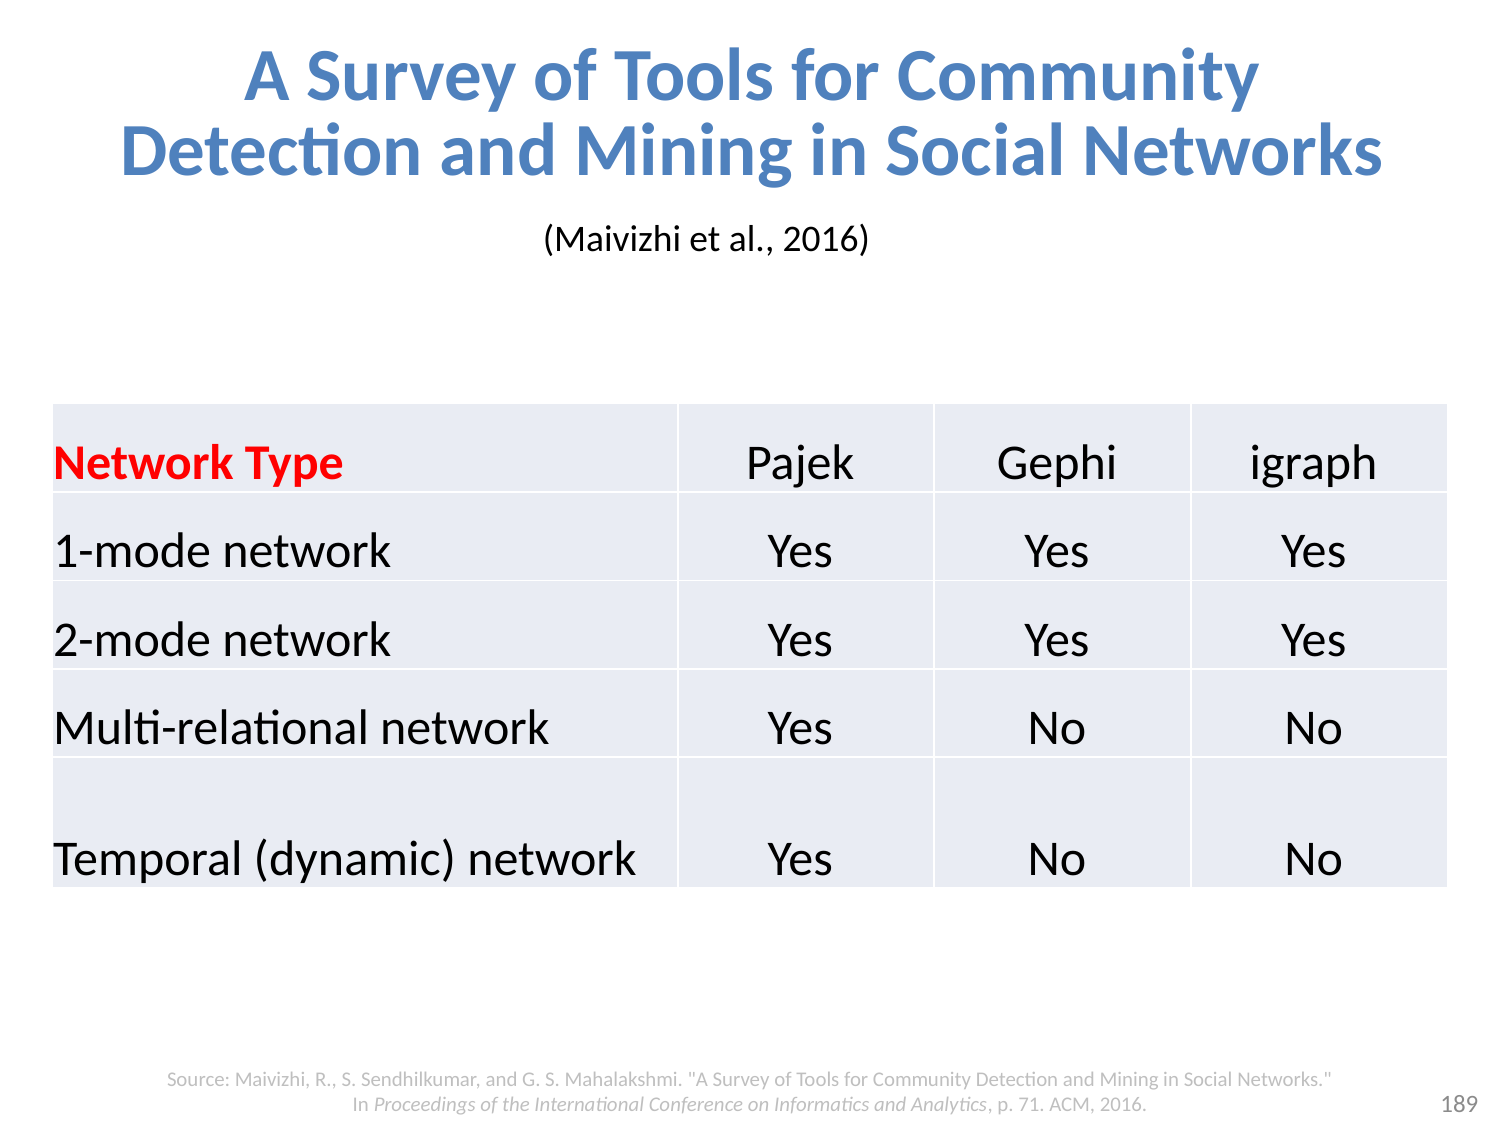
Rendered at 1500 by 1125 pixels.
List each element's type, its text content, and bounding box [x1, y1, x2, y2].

table_cell 2-mode network [53, 581, 677, 668]
table_cell No [935, 670, 1190, 756]
table_header Network Type [53, 404, 677, 491]
text_box Source: Maivizhi, R., S. Sendhilkumar, and G. S. Mahalakshmi. "A Survey of Tools for Community Detection and Mining in Social Networks." In Proceedings of the International Conference on Informatics and Analytics, p. 71. ACM, 2016. [106, 1058, 1394, 1124]
table_cell Yes [1192, 581, 1447, 668]
table_cell Yes [679, 758, 933, 887]
slide_number 189 [1399, 1083, 1494, 1122]
table_cell Yes [679, 581, 933, 668]
table_cell Temporal (dynamic) network [53, 758, 677, 887]
table_cell Yes [1192, 493, 1447, 580]
table_cell No [1192, 670, 1447, 756]
table_cell Multi-relational network [53, 670, 677, 756]
table_header Gephi [935, 404, 1190, 491]
table_header igraph [1192, 404, 1447, 491]
table_cell Yes [679, 493, 933, 580]
text_box (Maivizhi et al., 2016) [528, 206, 886, 267]
table_cell Yes [935, 493, 1190, 580]
table_cell Yes [935, 581, 1190, 668]
table_cell No [935, 758, 1190, 887]
table_cell No [1192, 758, 1447, 887]
title A Survey of Tools for Community Detection and Mining in Social Networks [77, 35, 1428, 203]
table_cell 1-mode network [53, 493, 677, 580]
table_cell Yes [679, 670, 933, 756]
table_header Pajek [679, 404, 933, 491]
